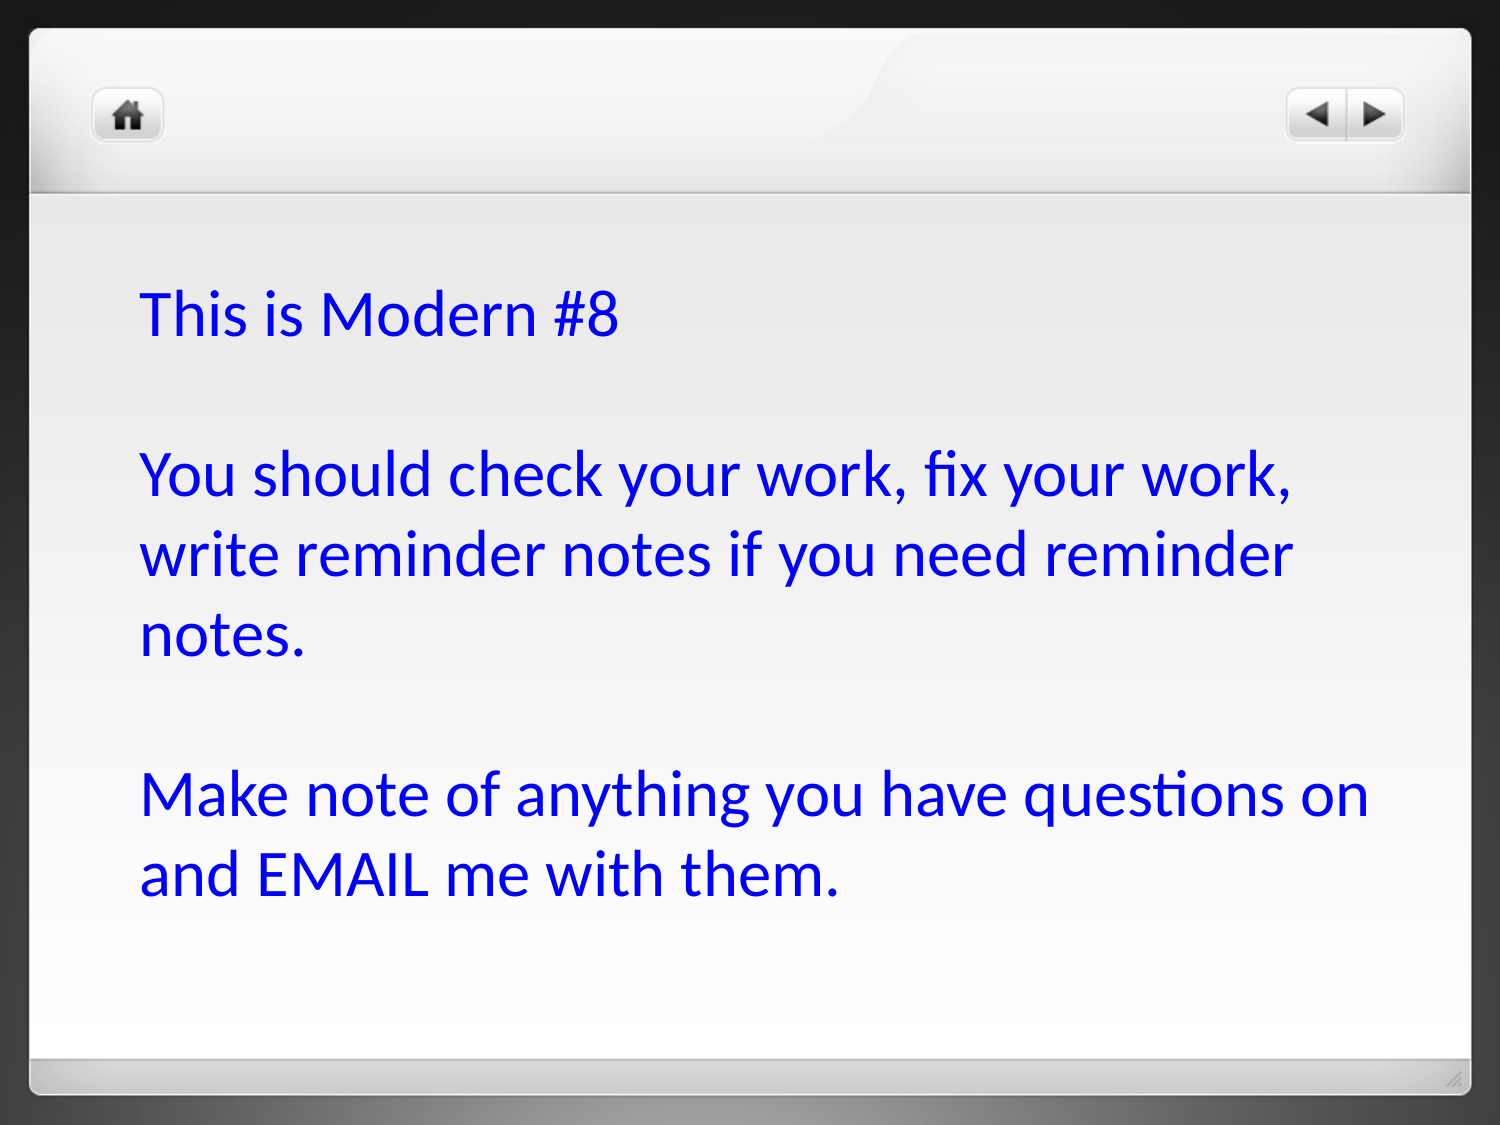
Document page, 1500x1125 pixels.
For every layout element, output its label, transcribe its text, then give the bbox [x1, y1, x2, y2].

picture [0, 0, 1500, 1125]
text_box This is Modern #8 You should check your work, fix your work, write reminder notes if you need reminder notes. Make note of anything you have questions on and EMAIL me with them. [124, 262, 1389, 917]
